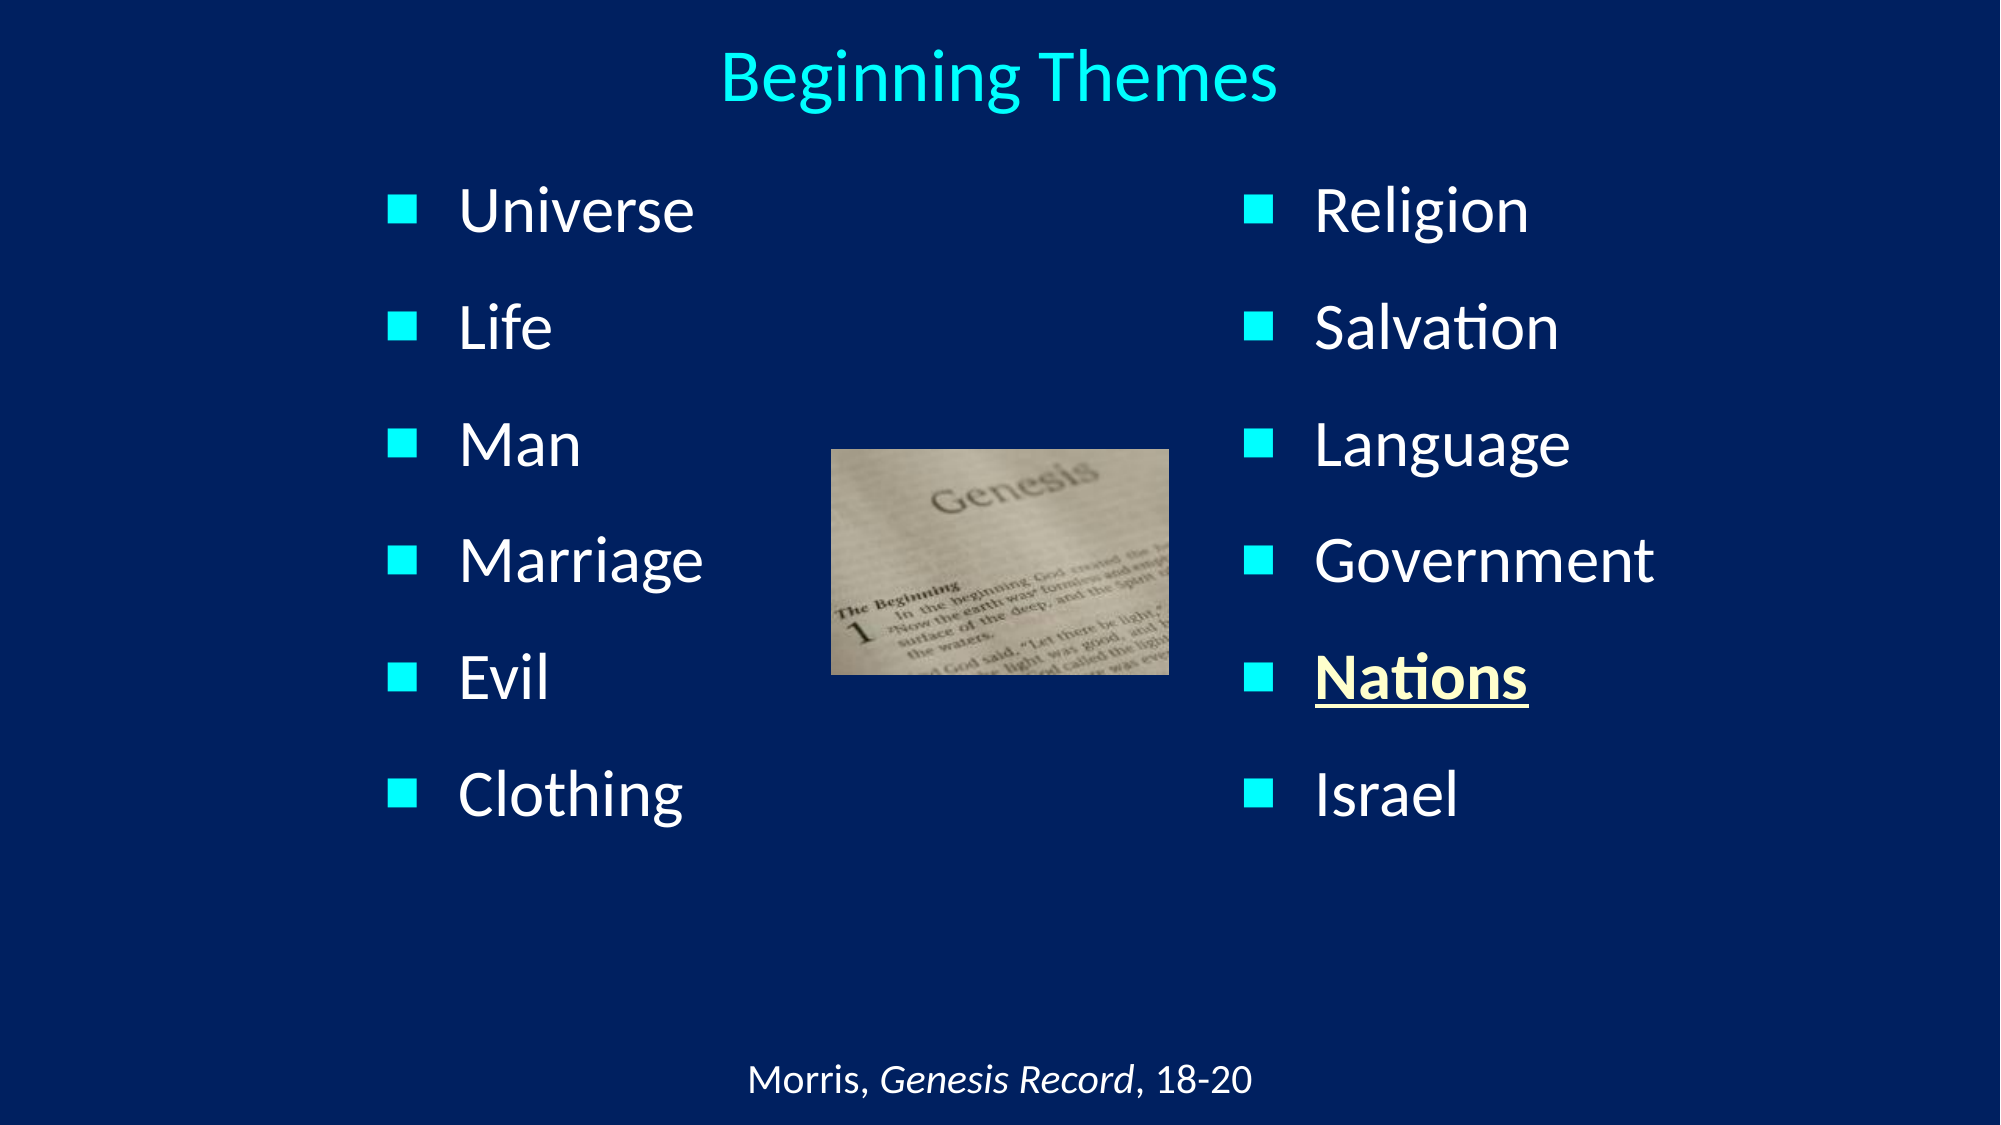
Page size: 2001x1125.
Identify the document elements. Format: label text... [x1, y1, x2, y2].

table_header Beginning Themes [294, 38, 1706, 175]
table_cell Universe Life Man Marriage Evil Clothing [294, 175, 1000, 981]
table_cell Religion Salvation Language Government Nations Israel [1000, 175, 1706, 981]
table_cell Morris, Genesis Record, 18-20 [294, 981, 1706, 1111]
picture [830, 449, 1170, 676]
